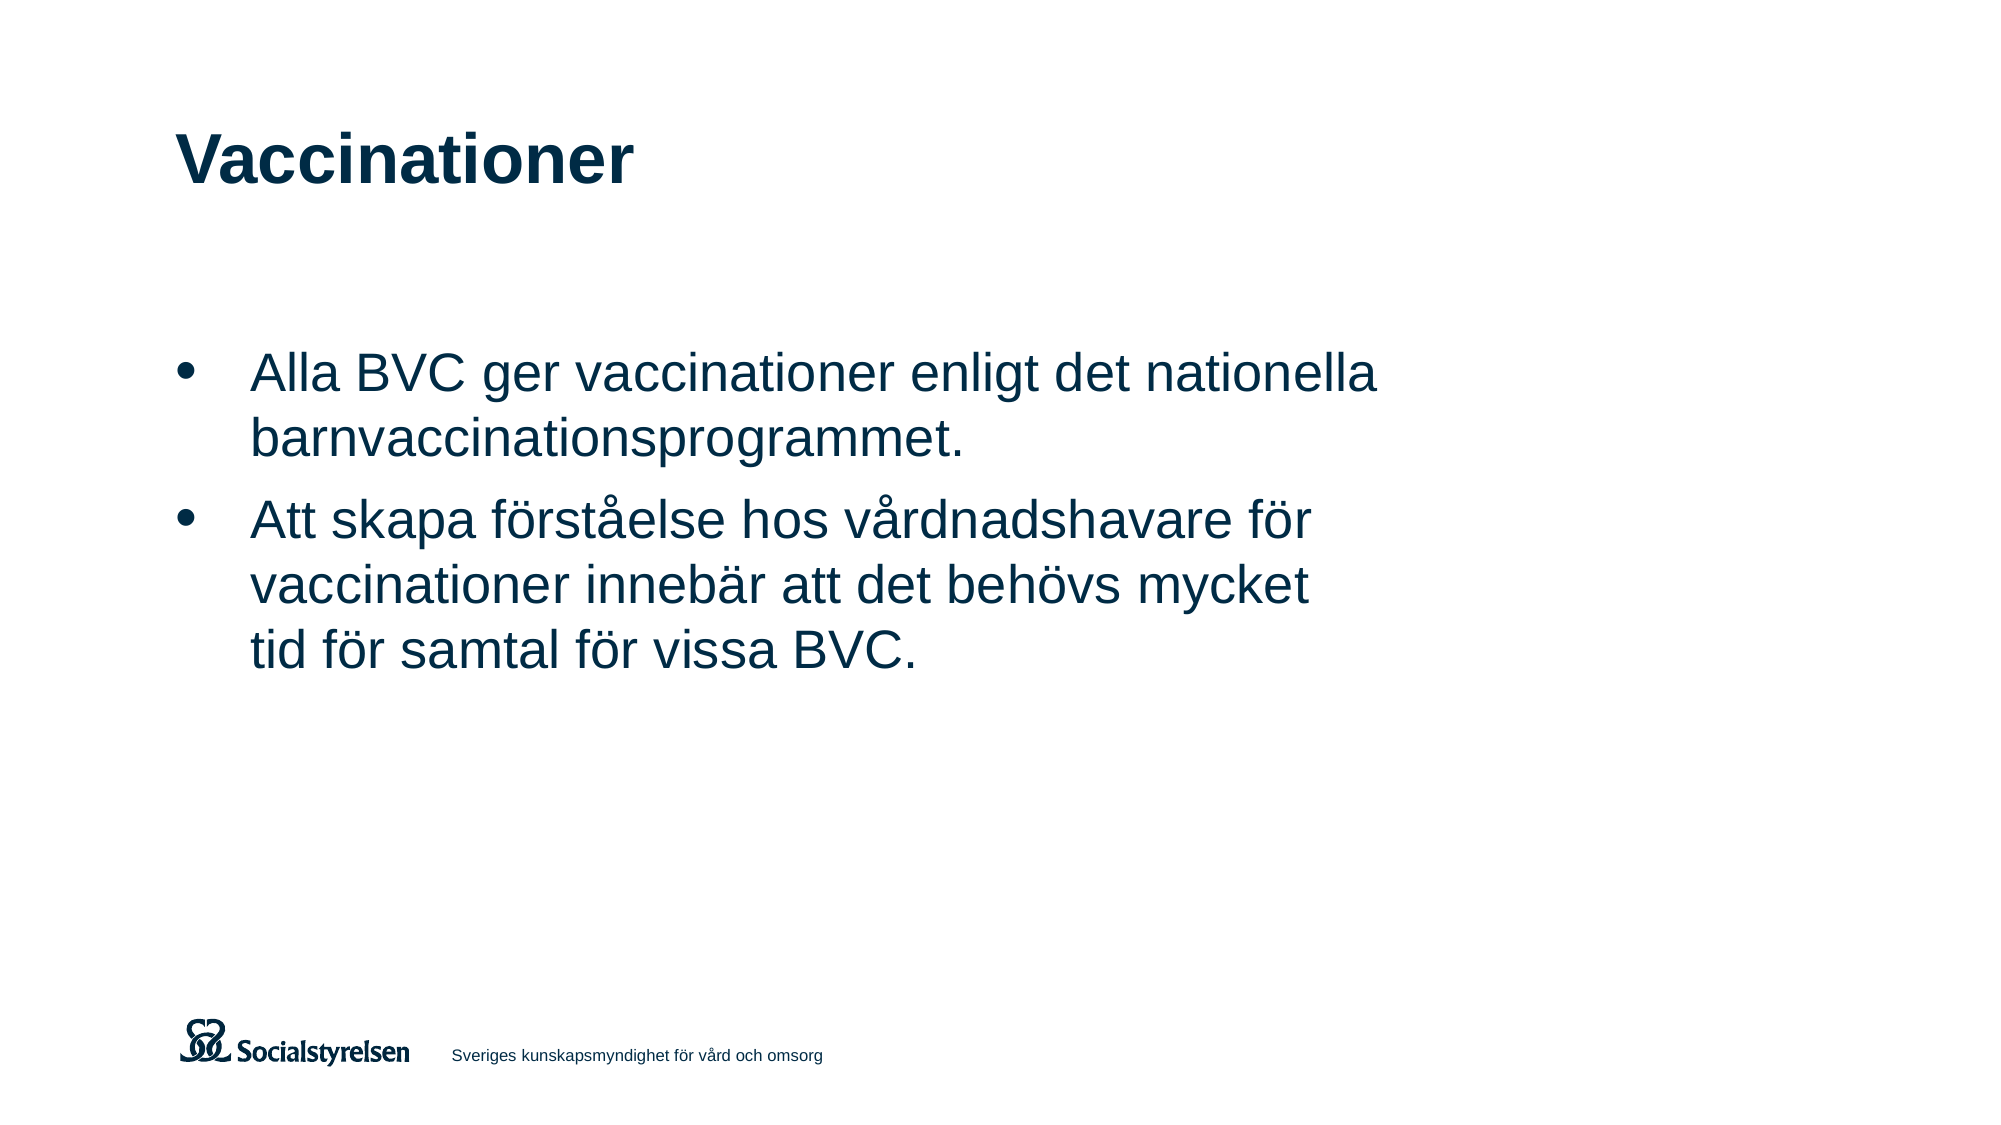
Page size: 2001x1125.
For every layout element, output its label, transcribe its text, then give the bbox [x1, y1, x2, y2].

list Alla BVC ger vaccinationer enligt det nationella barnvaccinationsprogrammet. Att skapa förståelse hos vårdnadshavare för vaccinationer innebär att det behövs mycket tid för samtal för vissa BVC. [175, 337, 1698, 947]
footer Sveriges kunskapsmyndighet för vård och omsorg [451, 1032, 1338, 1077]
title Vaccinationer [175, 112, 1696, 326]
